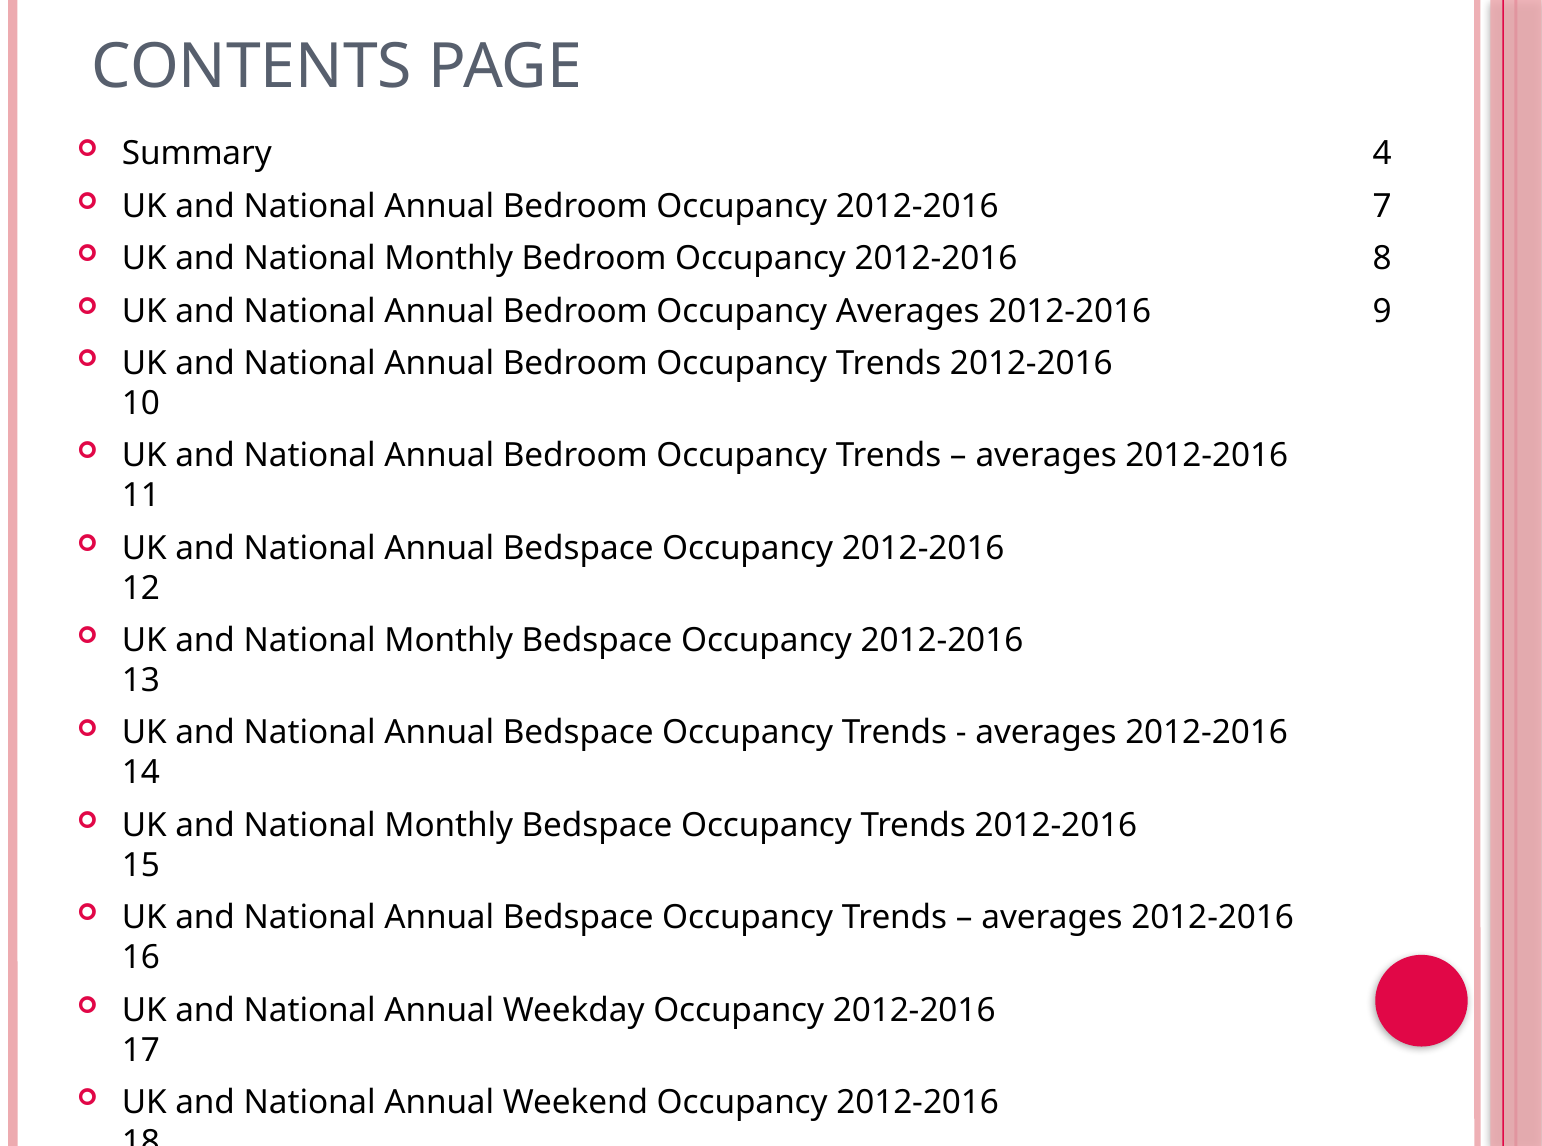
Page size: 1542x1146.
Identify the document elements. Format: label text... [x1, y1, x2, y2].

title Contents Page [77, 5, 1337, 108]
list Summary 4 UK and National Annual Bedroom Occupancy 2012-2016 7 UK and National Monthly Bedroom Occupancy 2012-2016 8 UK and National Annual Bedroom Occupancy Averages 2012-2016 9 UK and National Annual Bedroom Occupancy Trends 2012-2016 10 UK and National Annual Bedroom Occupancy Trends – averages 2012-2016 11 UK and National Annual Bedspace Occupancy 2012-2016 12 UK and National Monthly Bedspace Occupancy 2012-2016 13 UK and National Annual Bedspace Occupancy Trends - averages 2012-2016 14 UK and National Monthly Bedspace Occupancy Trends 2012-2016 15 UK and National Annual Bedspace Occupancy Trends – averages 2012-2016 16 UK and National Annual Weekday Occupancy 2012-2016 17 UK and National Annual Weekend Occupancy 2012-2016 18 Origin of Visitors 19 UK and National Arrival Non-UK arrivals 2012-2016 20 UK Annual Occupancy by Type of Establishment 21 National Occupancy by Type of Establishment 22 UK Occupancy by Location of Establishment 23 Background 24 [62, 123, 1418, 1117]
